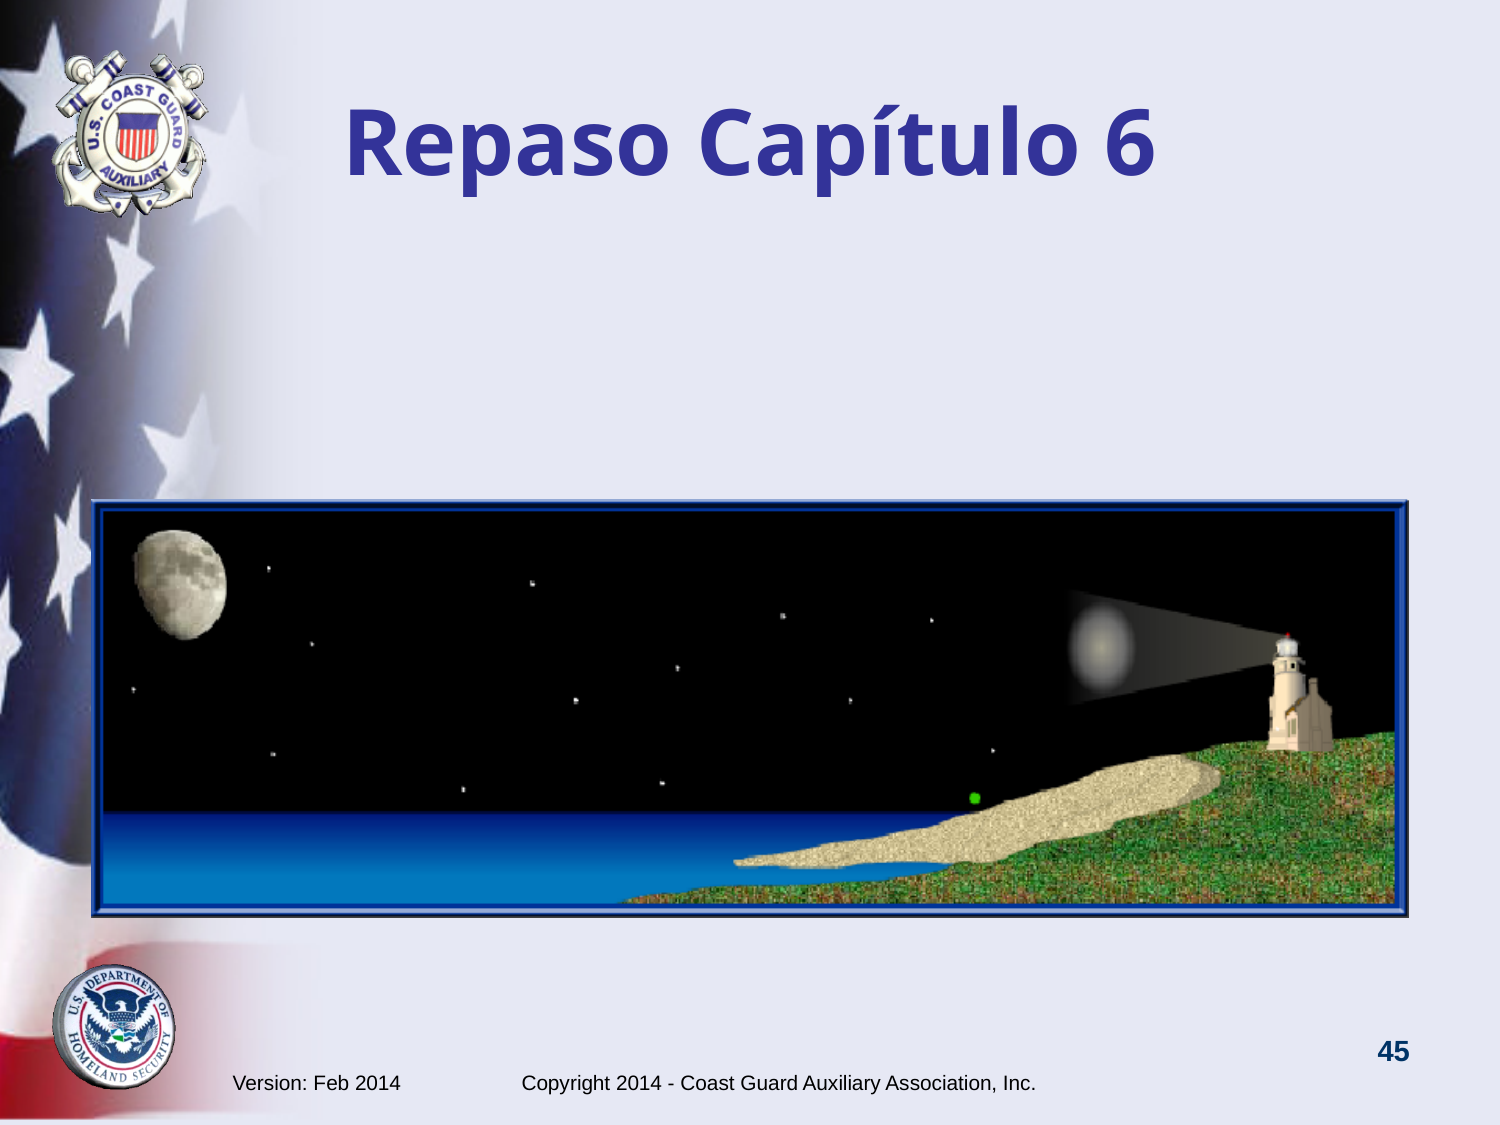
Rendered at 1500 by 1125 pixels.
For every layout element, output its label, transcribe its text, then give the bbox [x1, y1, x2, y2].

slide_number 45 [1088, 1024, 1426, 1103]
title Repaso Capítulo 6 [75, 45, 1425, 233]
picture [0, 0, 1500, 1125]
footer Version: Feb 2014 Copyright 2014 - Coast Guard Auxiliary Association, Inc. [187, 1024, 1088, 1103]
